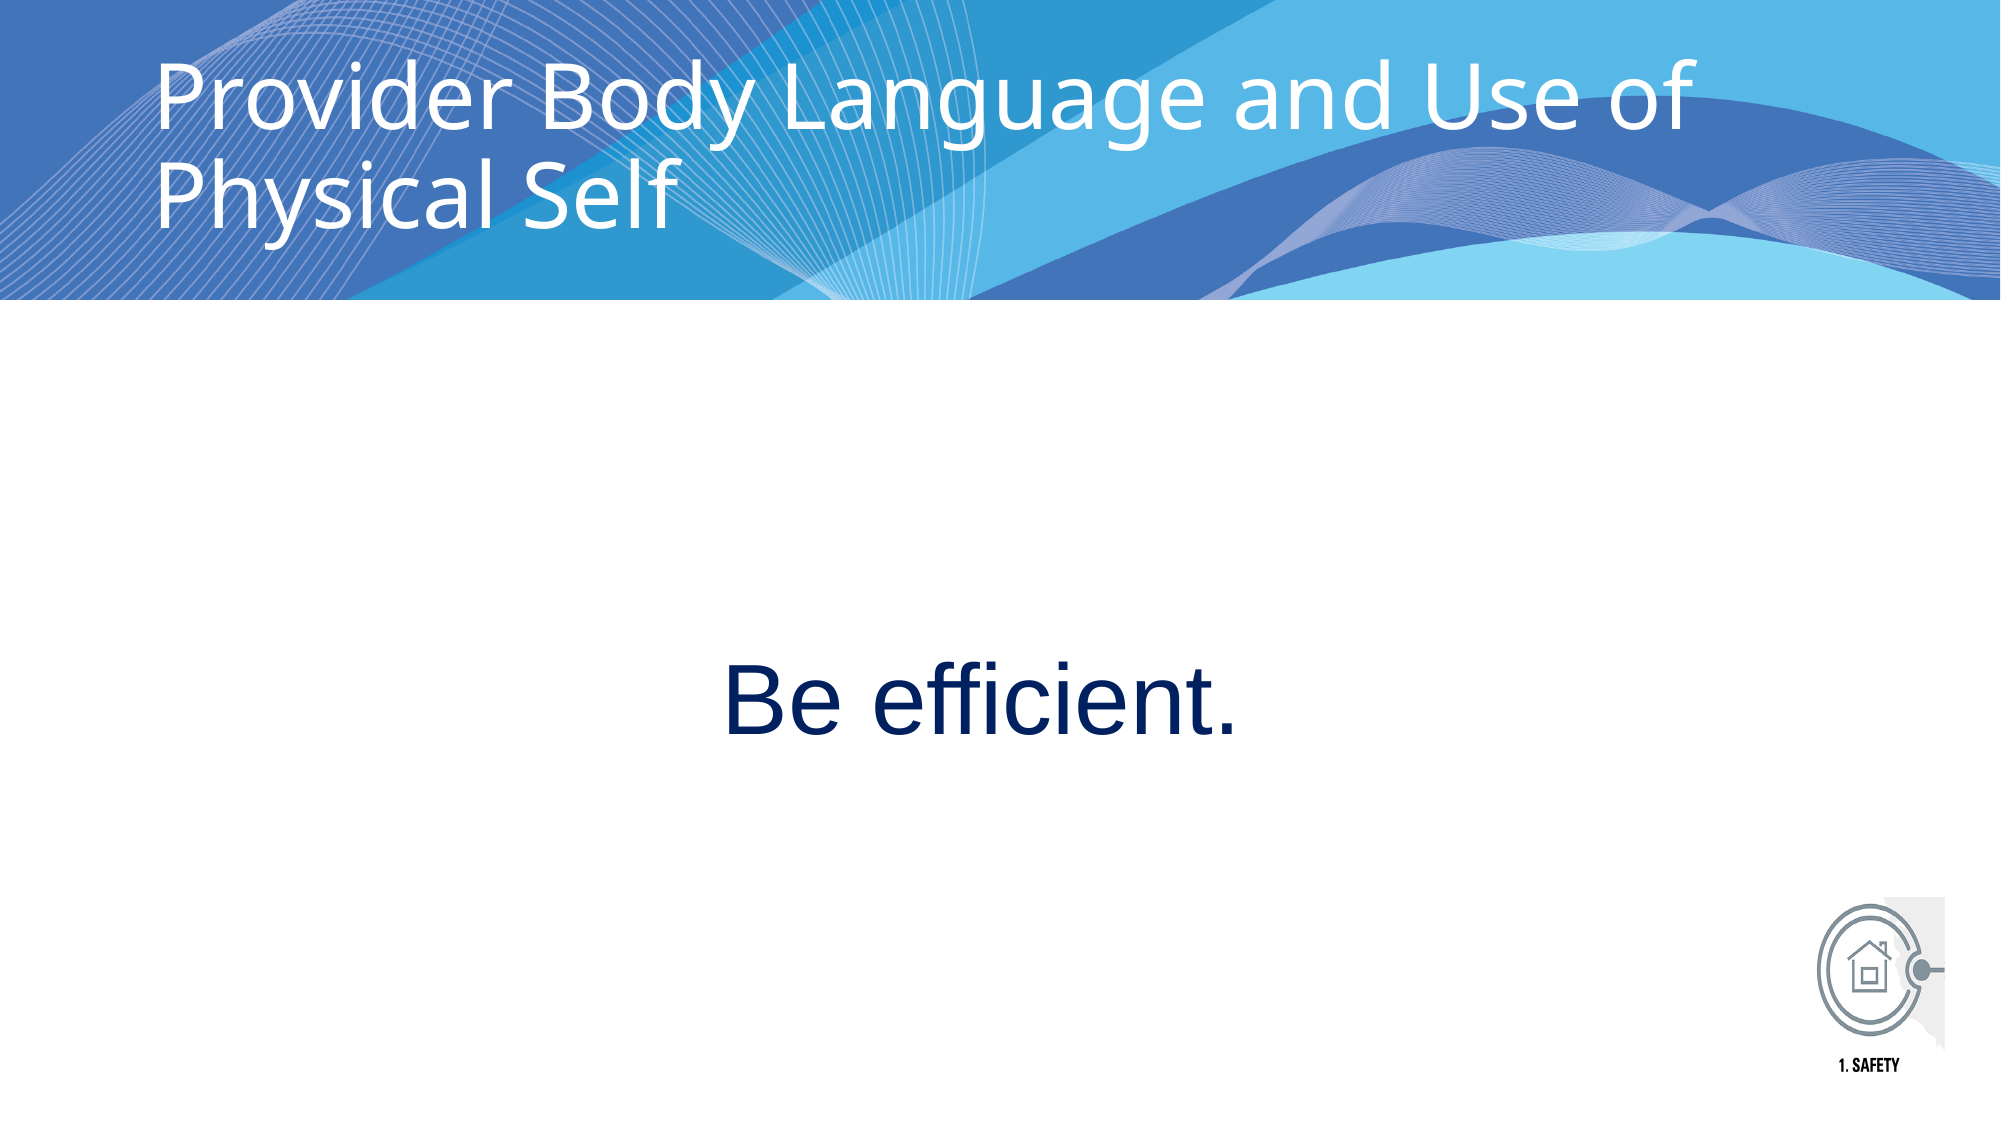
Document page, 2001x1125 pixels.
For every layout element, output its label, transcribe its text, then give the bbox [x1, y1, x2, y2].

picture [1780, 897, 1945, 1089]
title Be efficient. [119, 593, 1845, 811]
picture [0, 0, 2001, 300]
text_box Provider Body Language and Use of Physical Self [137, 40, 1863, 259]
